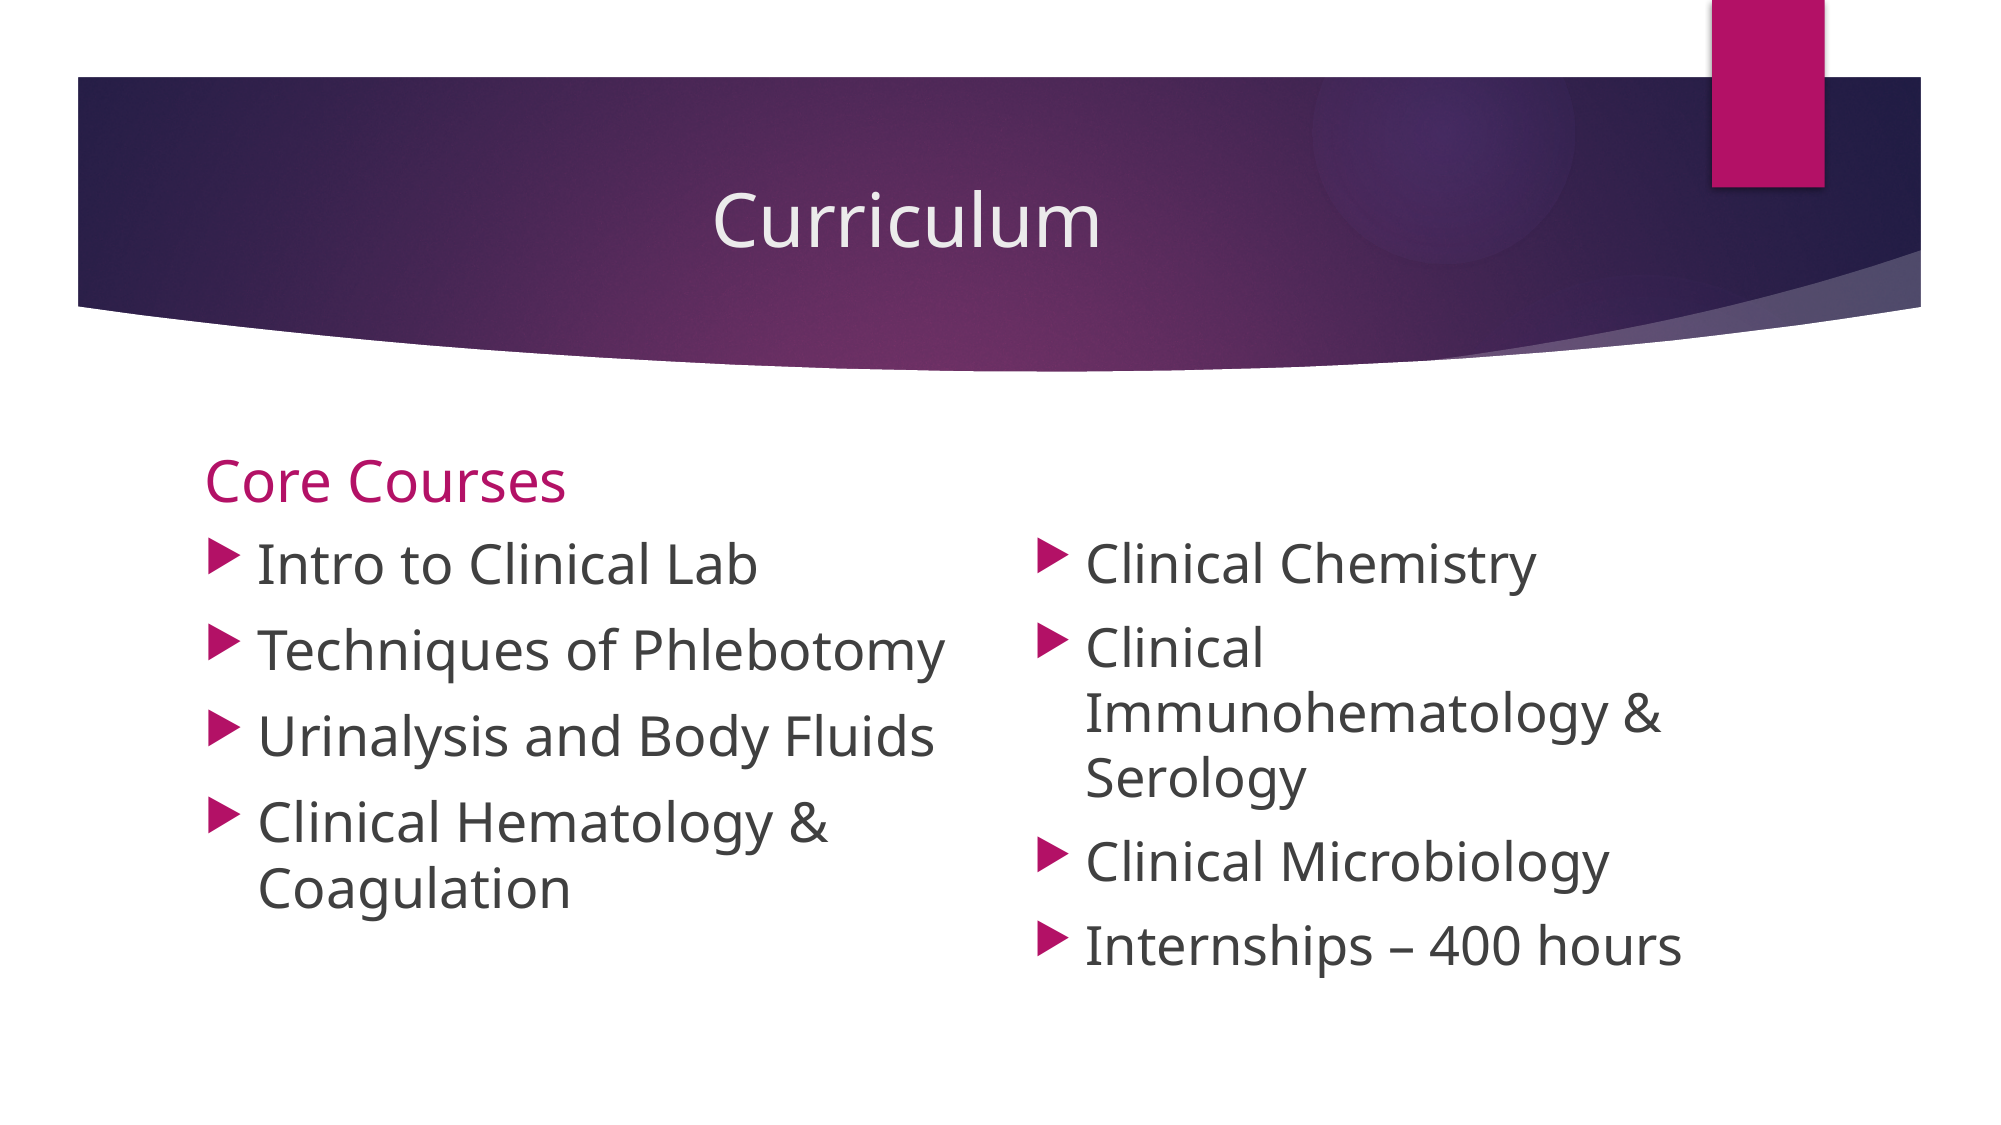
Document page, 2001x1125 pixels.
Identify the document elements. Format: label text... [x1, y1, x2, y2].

list Core Courses [189, 427, 981, 521]
list Intro to Clinical Lab Techniques of Phlebotomy Urinalysis and Body Fluids Clinical Hematology & Coagulation [189, 521, 981, 988]
list Clinical Chemistry Clinical Immunohematology & Serology Clinical Microbiology Internships – 400 hours [1018, 521, 1810, 988]
title Curriculum [189, 159, 1627, 276]
